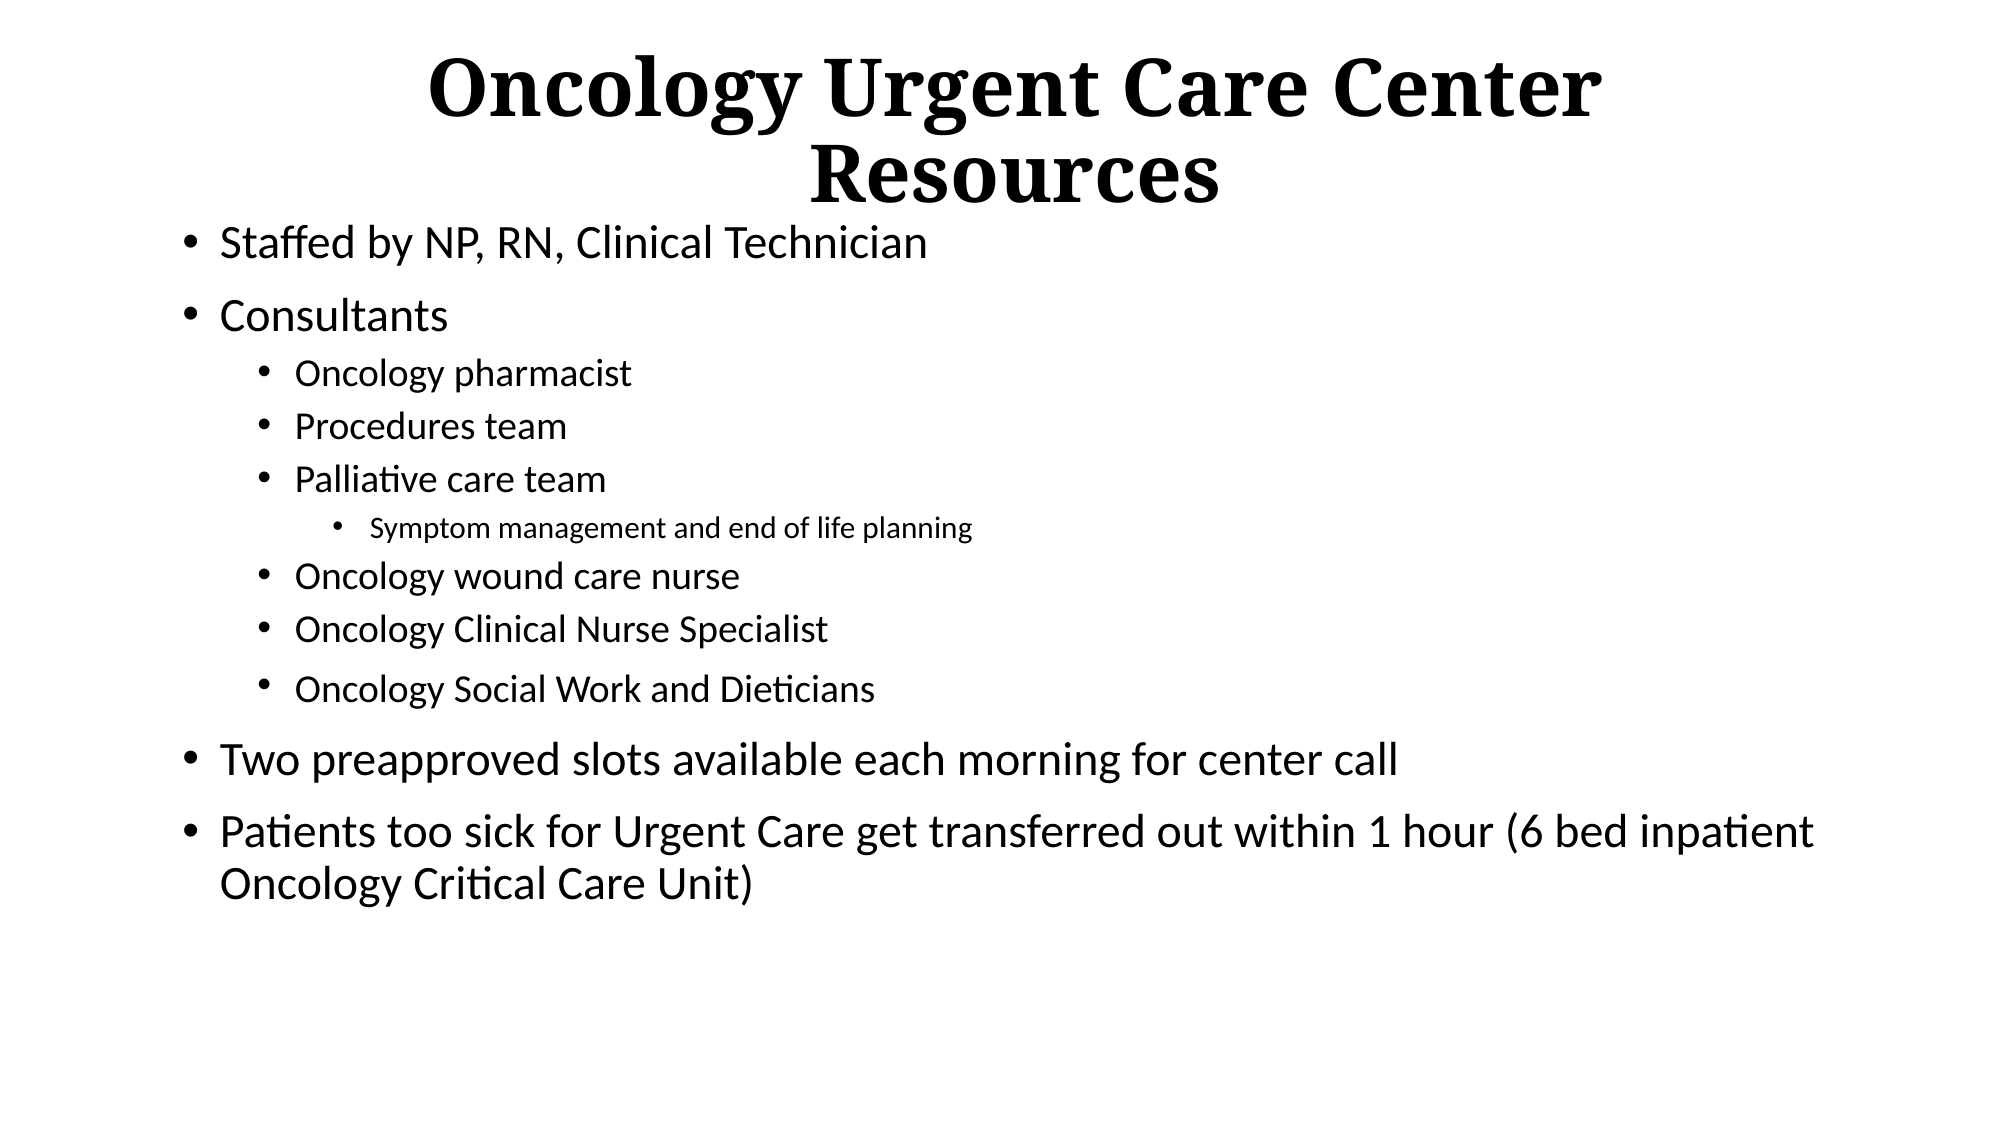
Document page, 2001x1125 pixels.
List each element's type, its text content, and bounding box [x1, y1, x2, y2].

title Oncology Urgent Care Center Resources [201, 39, 1830, 228]
list Staffed by NP, RN, Clinical Technician Consultants Oncology pharmacist Procedures team Palliative care team Symptom management and end of life planning Oncology wound care nurse Oncology Clinical Nurse Specialist Oncology Social Work and Dieticians Two preapproved slots available each morning for center call Patients too sick for Urgent Care get transferred out within 1 hour (6 bed inpatient Oncology Critical Care Unit) [167, 210, 1925, 1125]
